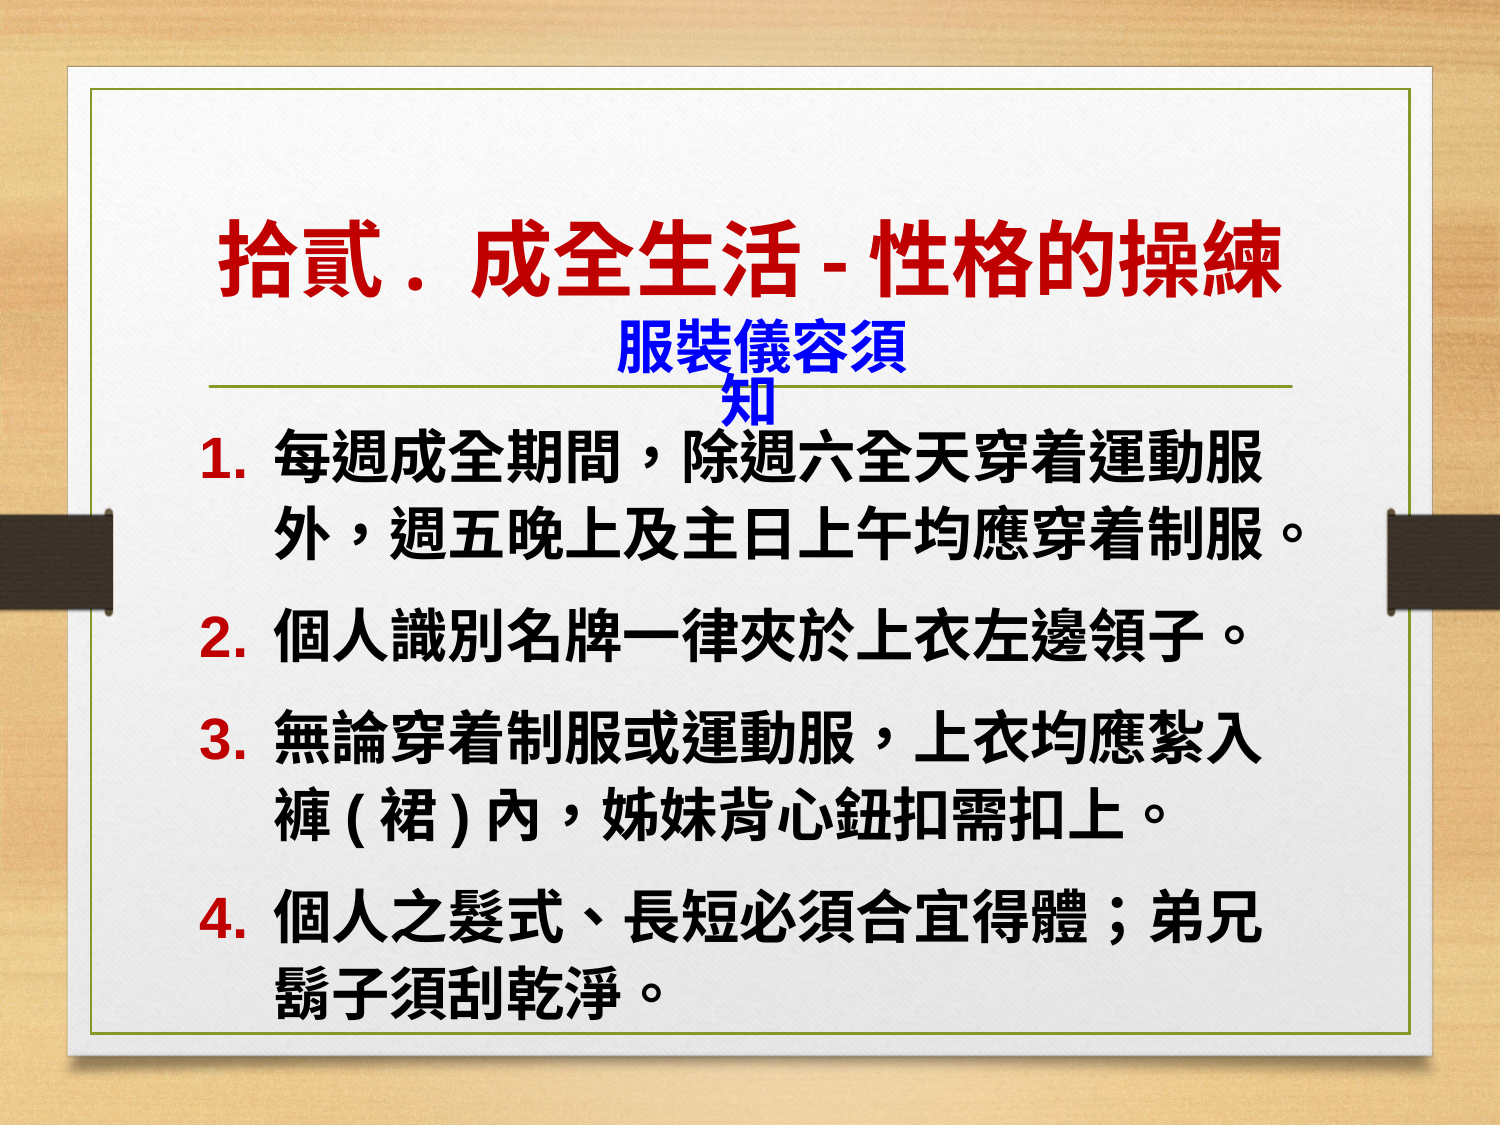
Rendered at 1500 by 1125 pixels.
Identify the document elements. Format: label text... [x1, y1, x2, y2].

text_box 服裝儀容須知 [560, 318, 940, 388]
picture [0, 0, 1500, 1125]
text_box 1. 每週成全期間，除週六全天穿着運動服外，週五晚上及主日上午均應穿着制服。 2. 個人識別名牌一律夾於上衣左邊領子。 3. 無論穿着制服或運動服，上衣均應紮入褲(裙)內，姊妹背心鈕扣需扣上。 4. 個人之髮式、長短必須合宜得體；弟兄鬍子須刮乾淨。 [169, 405, 1328, 1035]
title 拾貳. 成全生活-性格的操練 [193, 150, 1309, 365]
